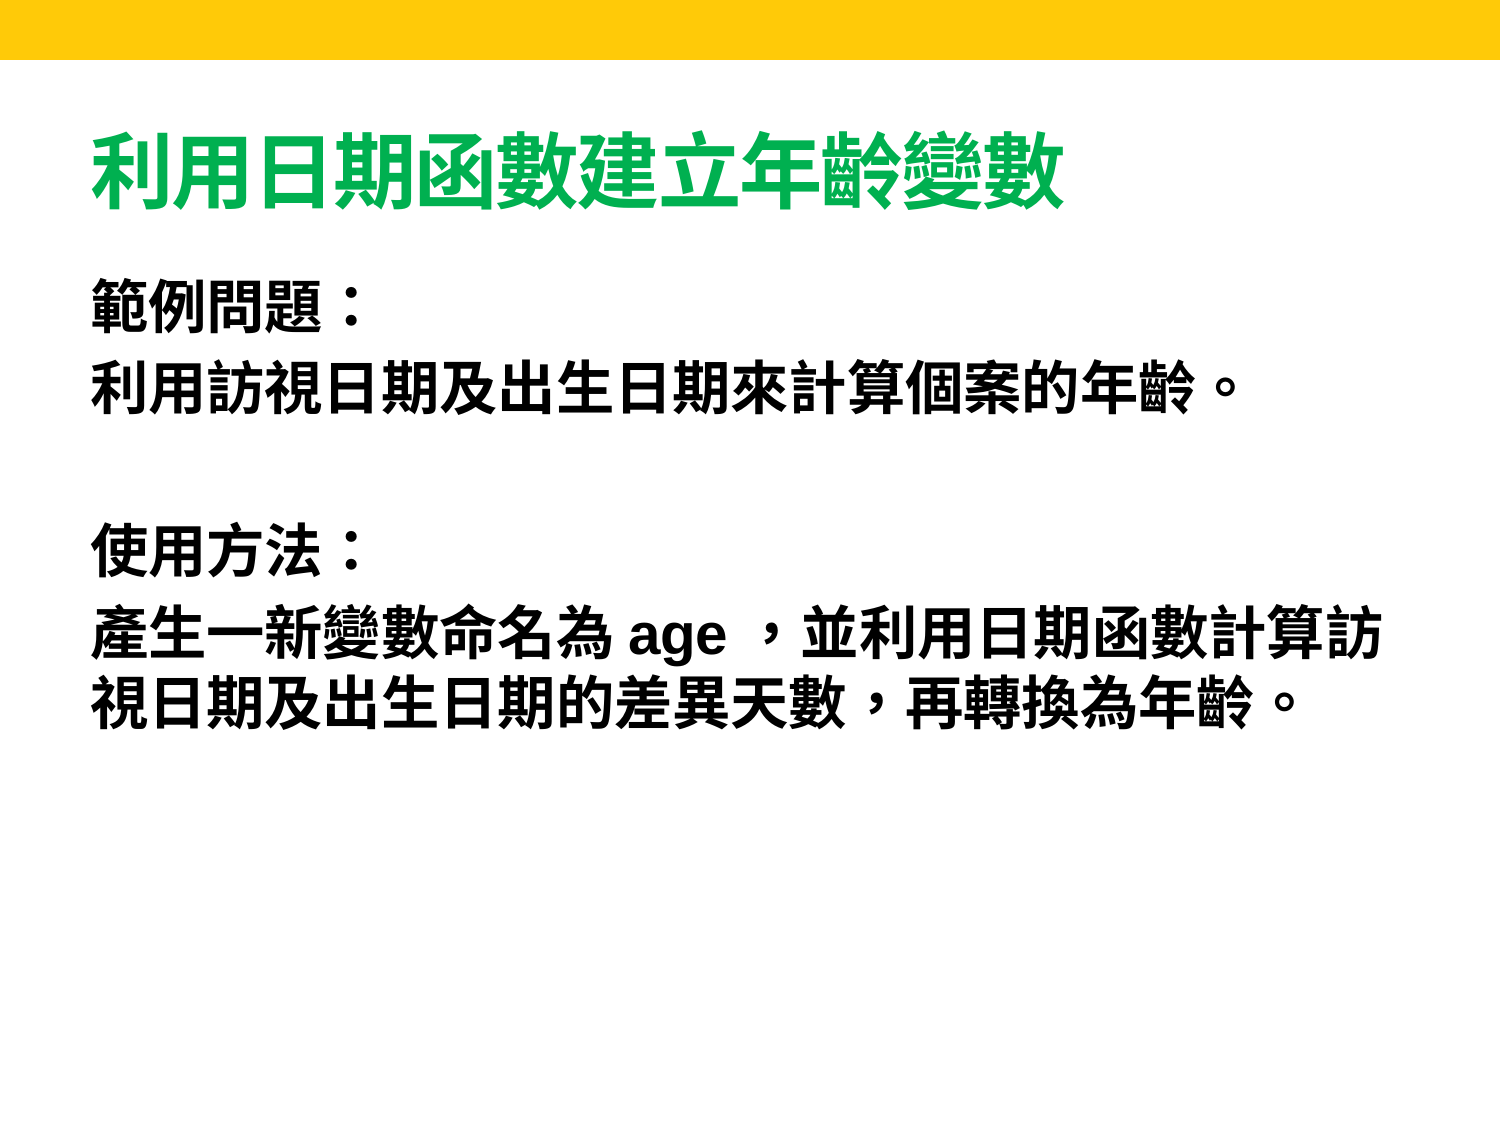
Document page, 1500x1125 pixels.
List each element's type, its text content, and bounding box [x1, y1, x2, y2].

title 利用日期函數建立年齡變數 [75, 87, 1425, 250]
list 範例問題： 利用訪視日期及出生日期來計算個案的年齡。 使用方法： 產生一新變數命名為age，並利用日期函數計算訪視日期及出生日期的差異天數，再轉換為年齡。 [75, 262, 1425, 1063]
